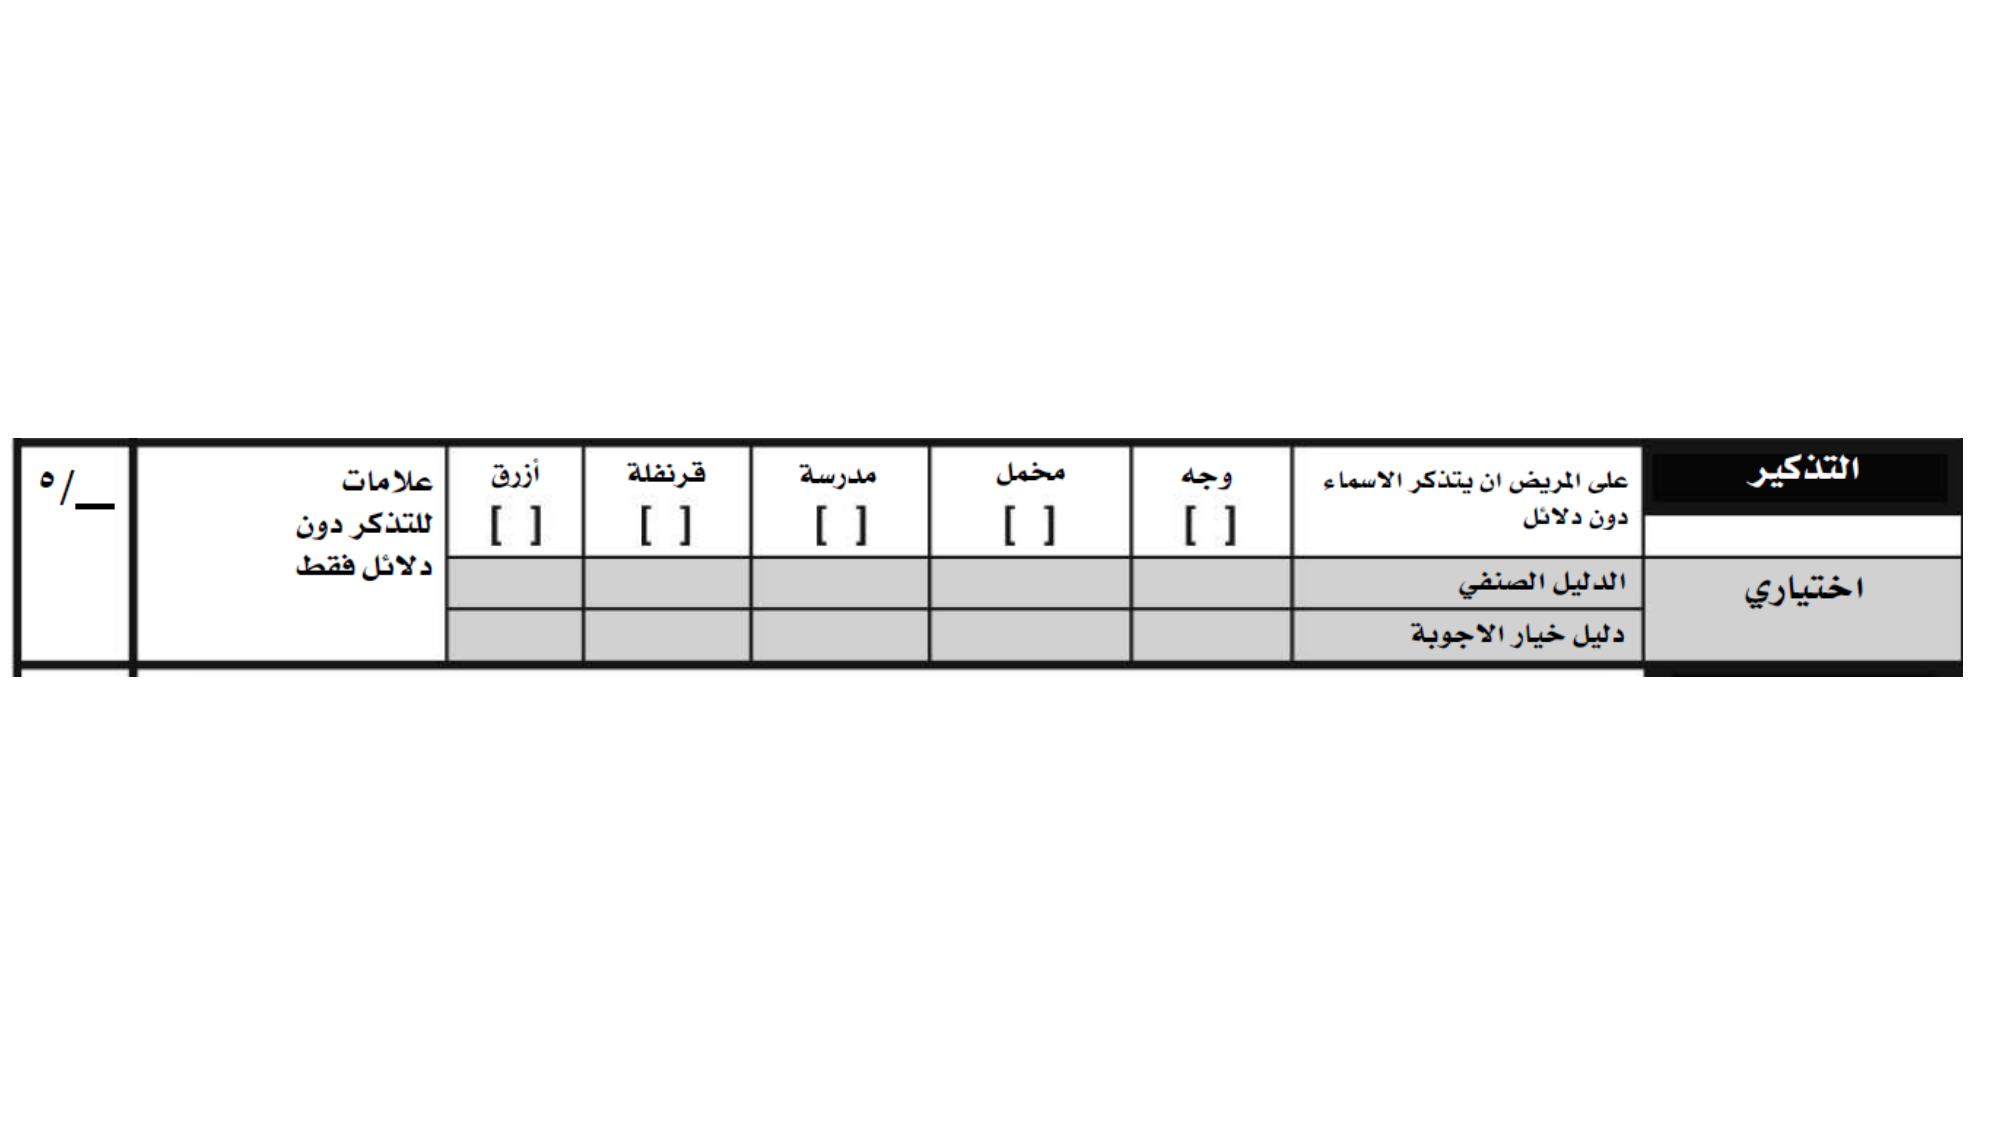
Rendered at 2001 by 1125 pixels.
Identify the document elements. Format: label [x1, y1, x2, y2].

list [0, 438, 1963, 677]
